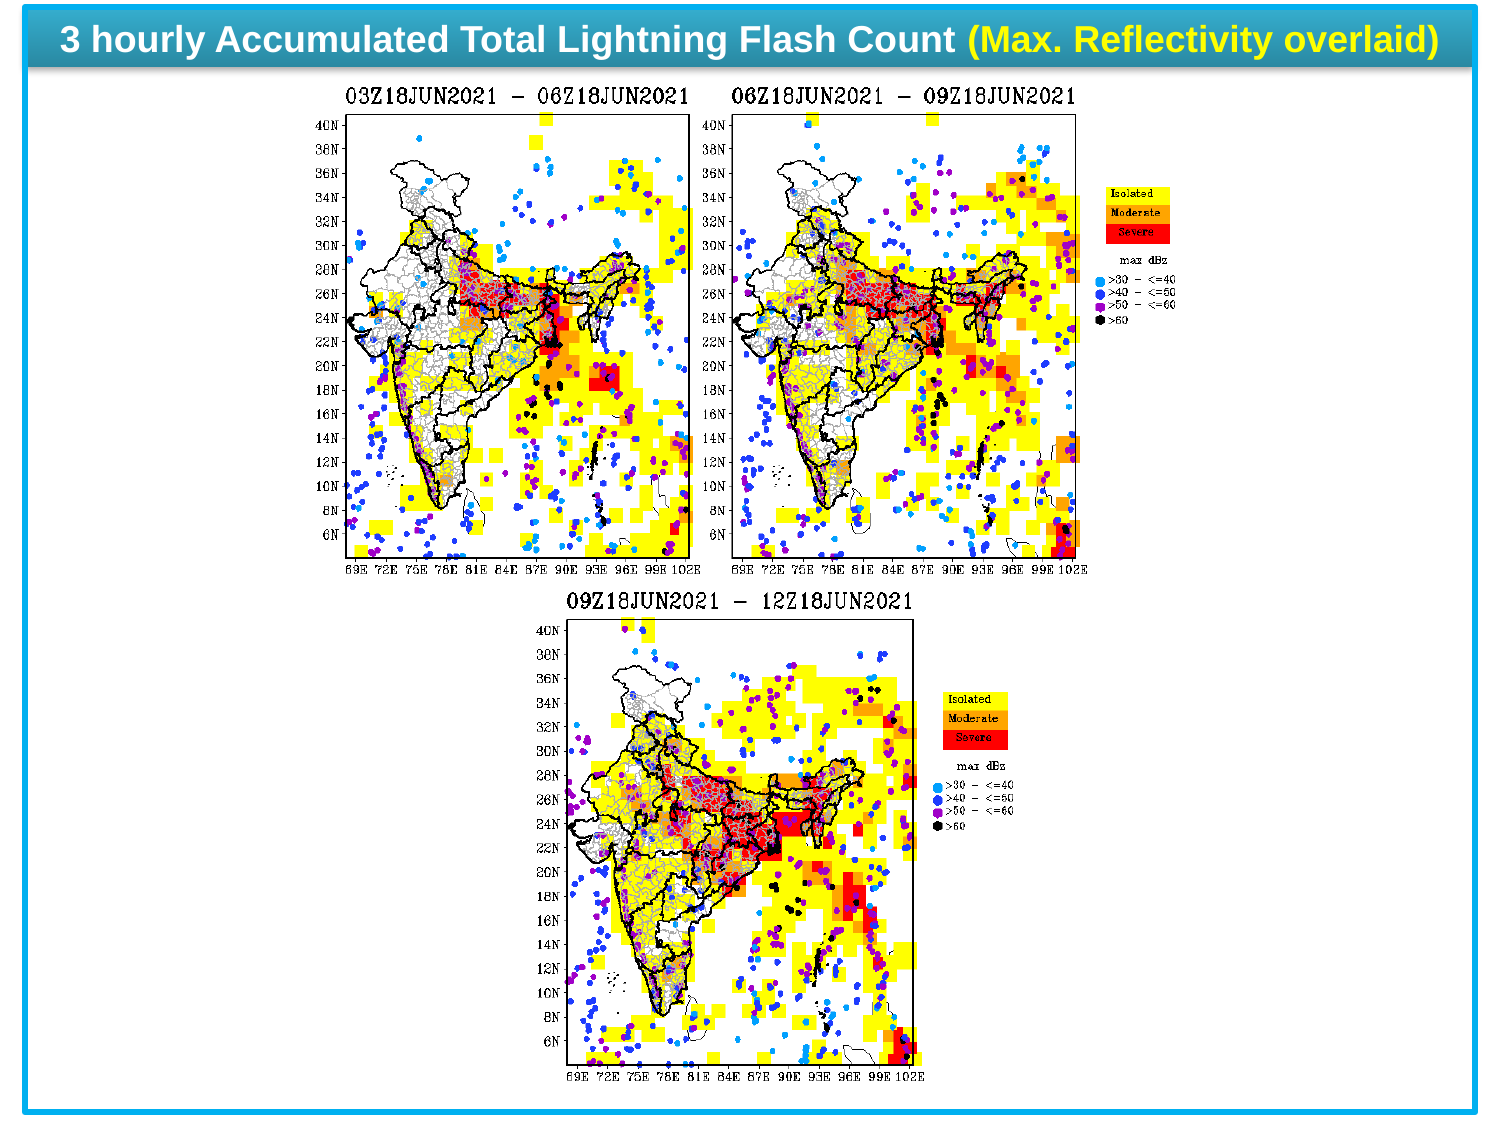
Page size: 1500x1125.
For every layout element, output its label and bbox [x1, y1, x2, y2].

picture [314, 87, 1176, 1081]
text_box [23, 5, 1477, 1114]
